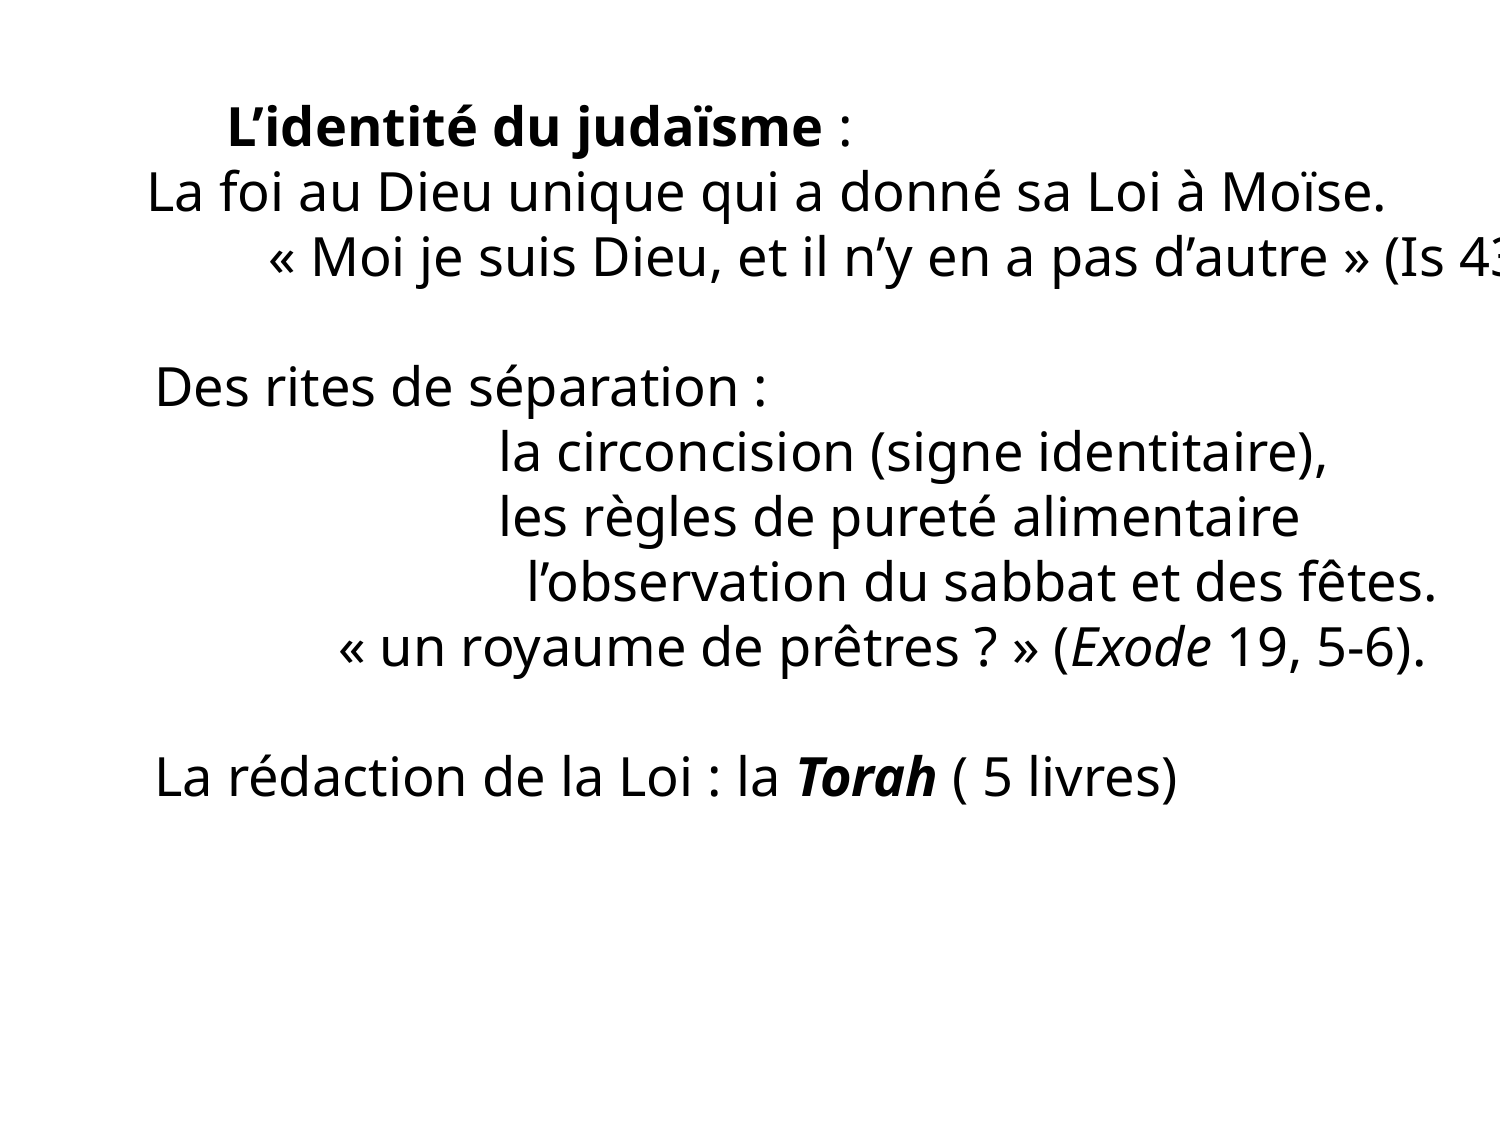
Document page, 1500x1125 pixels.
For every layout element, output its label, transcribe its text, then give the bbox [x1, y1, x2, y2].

text_box L’identité du judaïsme : La foi au Dieu unique qui a donné sa Loi à Moïse. « Moi je suis Dieu, et il n’y en a pas d’autre » (Is 43) Des rites de séparation : la circoncision (signe identitaire), les règles de pureté alimentaire l’observation du sabbat et des fêtes. « un royaume de prêtres ? » (Exode 19, 5-6). La rédaction de la Loi : la Torah ( 5 livres) [61, 85, 1457, 1104]
